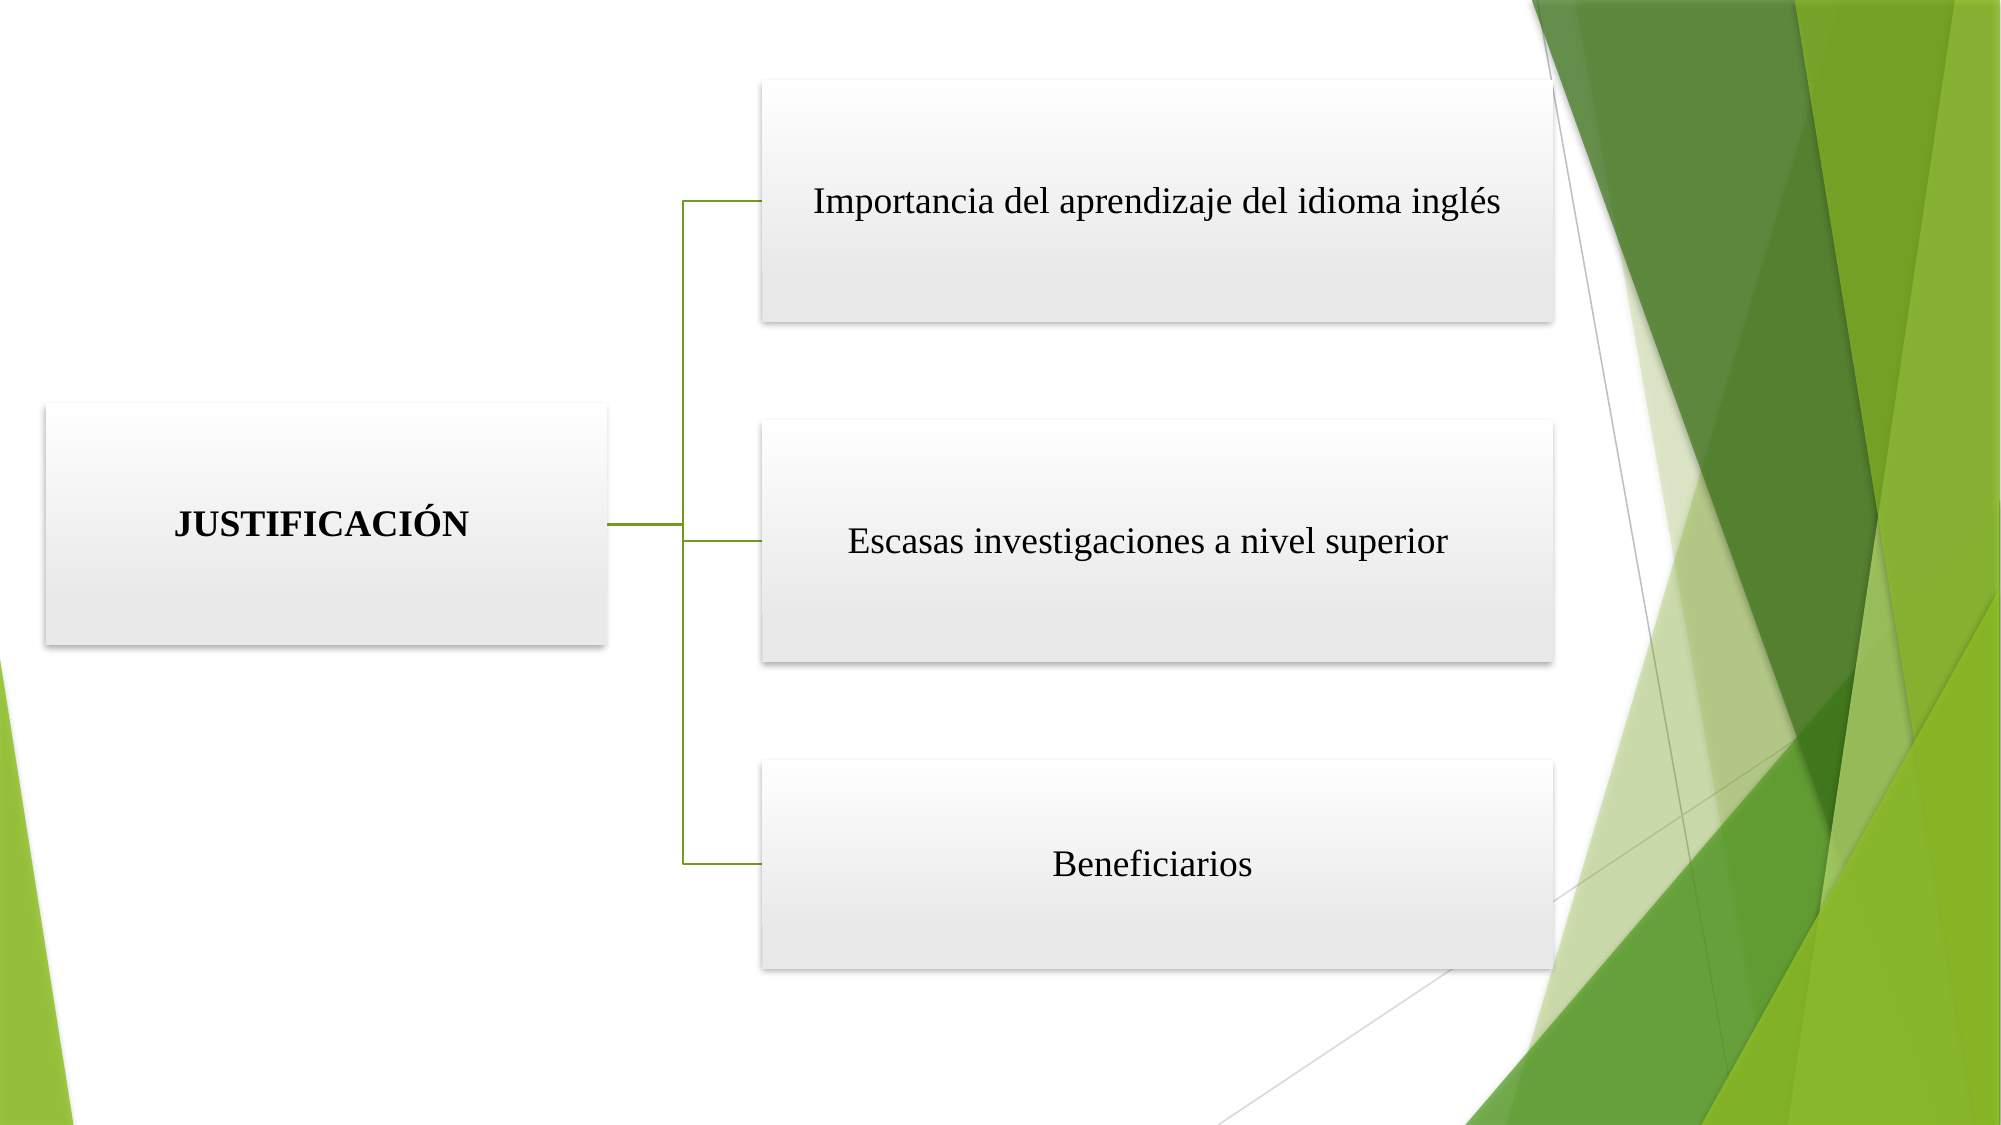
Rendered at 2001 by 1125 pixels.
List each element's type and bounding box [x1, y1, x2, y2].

text_box [41, 79, 1555, 970]
